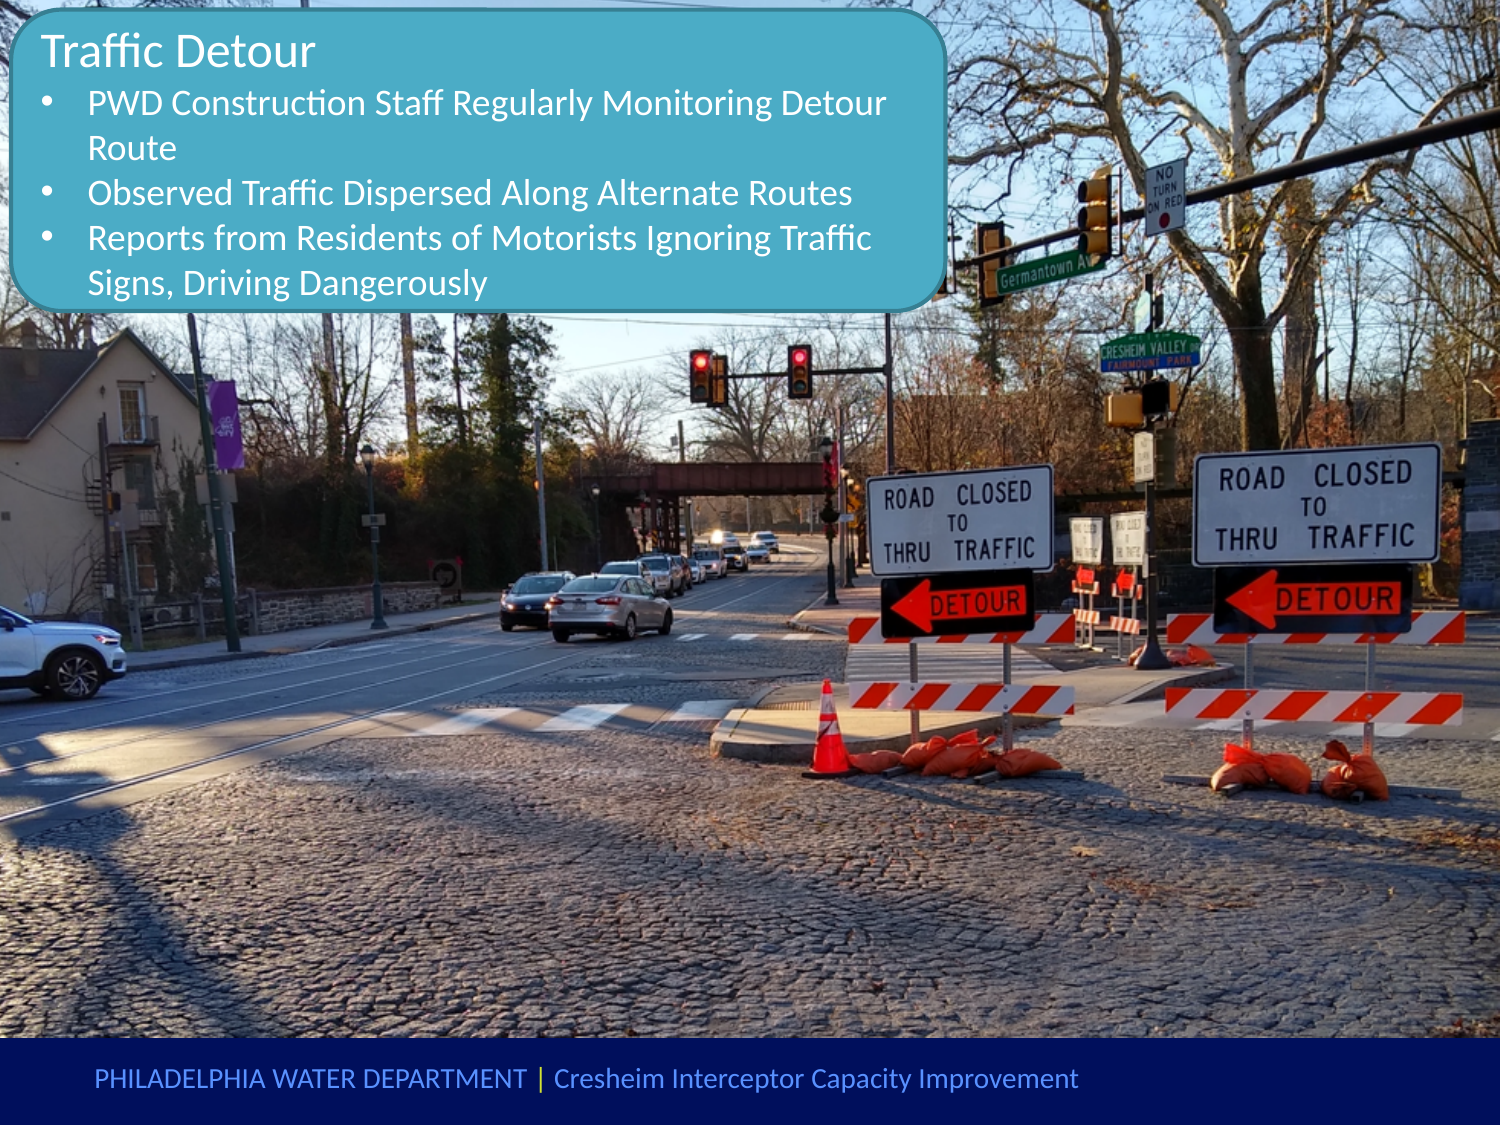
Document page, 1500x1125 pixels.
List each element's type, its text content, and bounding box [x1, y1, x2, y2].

text_box PHILADELPHIA WATER DEPARTMENT | Cresheim Interceptor Capacity Improvement [79, 1051, 1175, 1102]
picture [0, 0, 1500, 1038]
